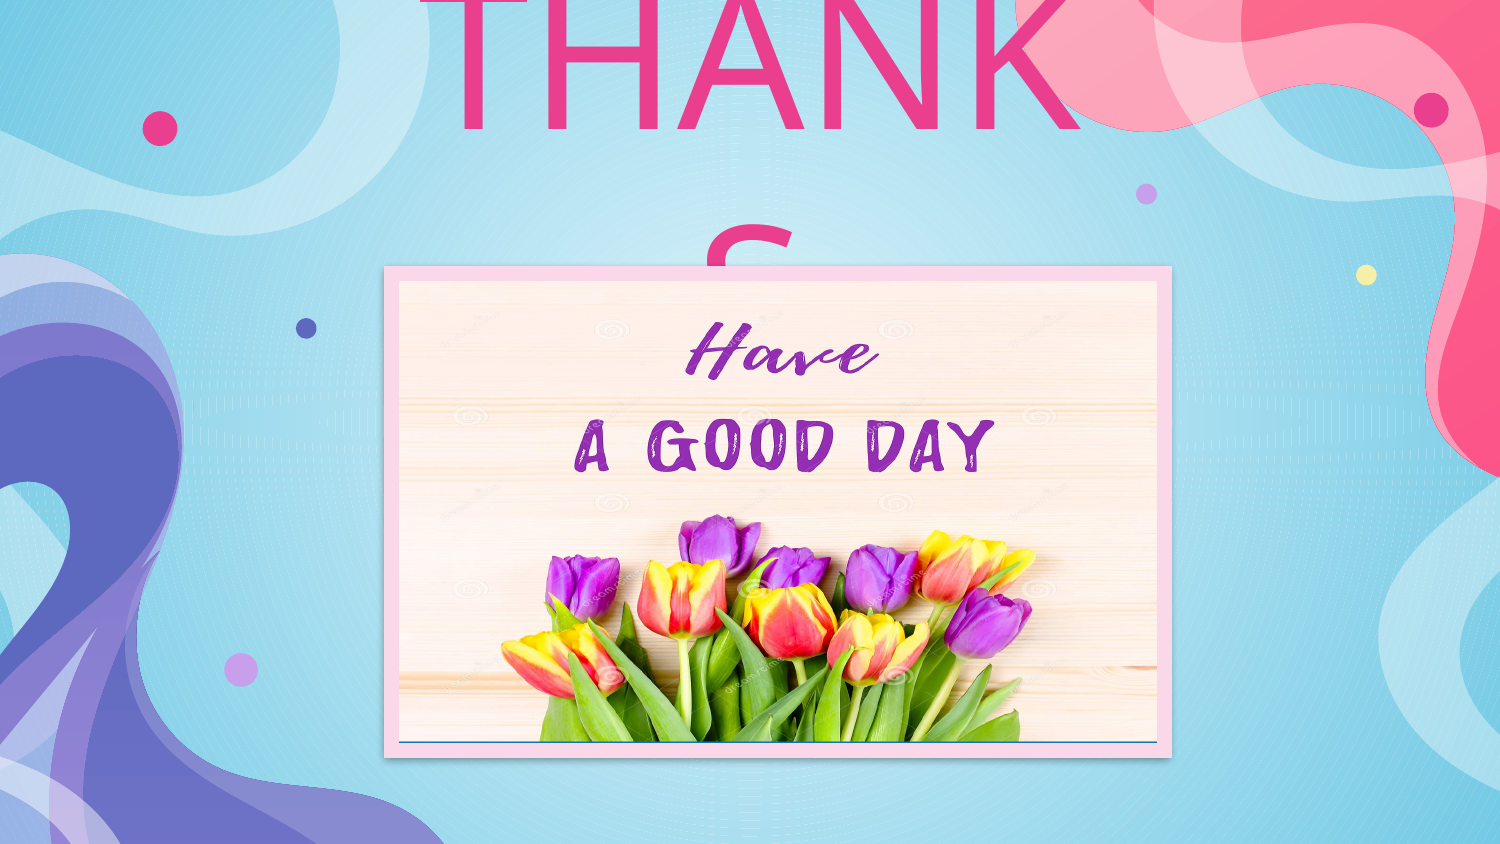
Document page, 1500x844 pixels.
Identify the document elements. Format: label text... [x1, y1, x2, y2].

title THANKS [364, 100, 1136, 239]
picture [398, 280, 1158, 744]
